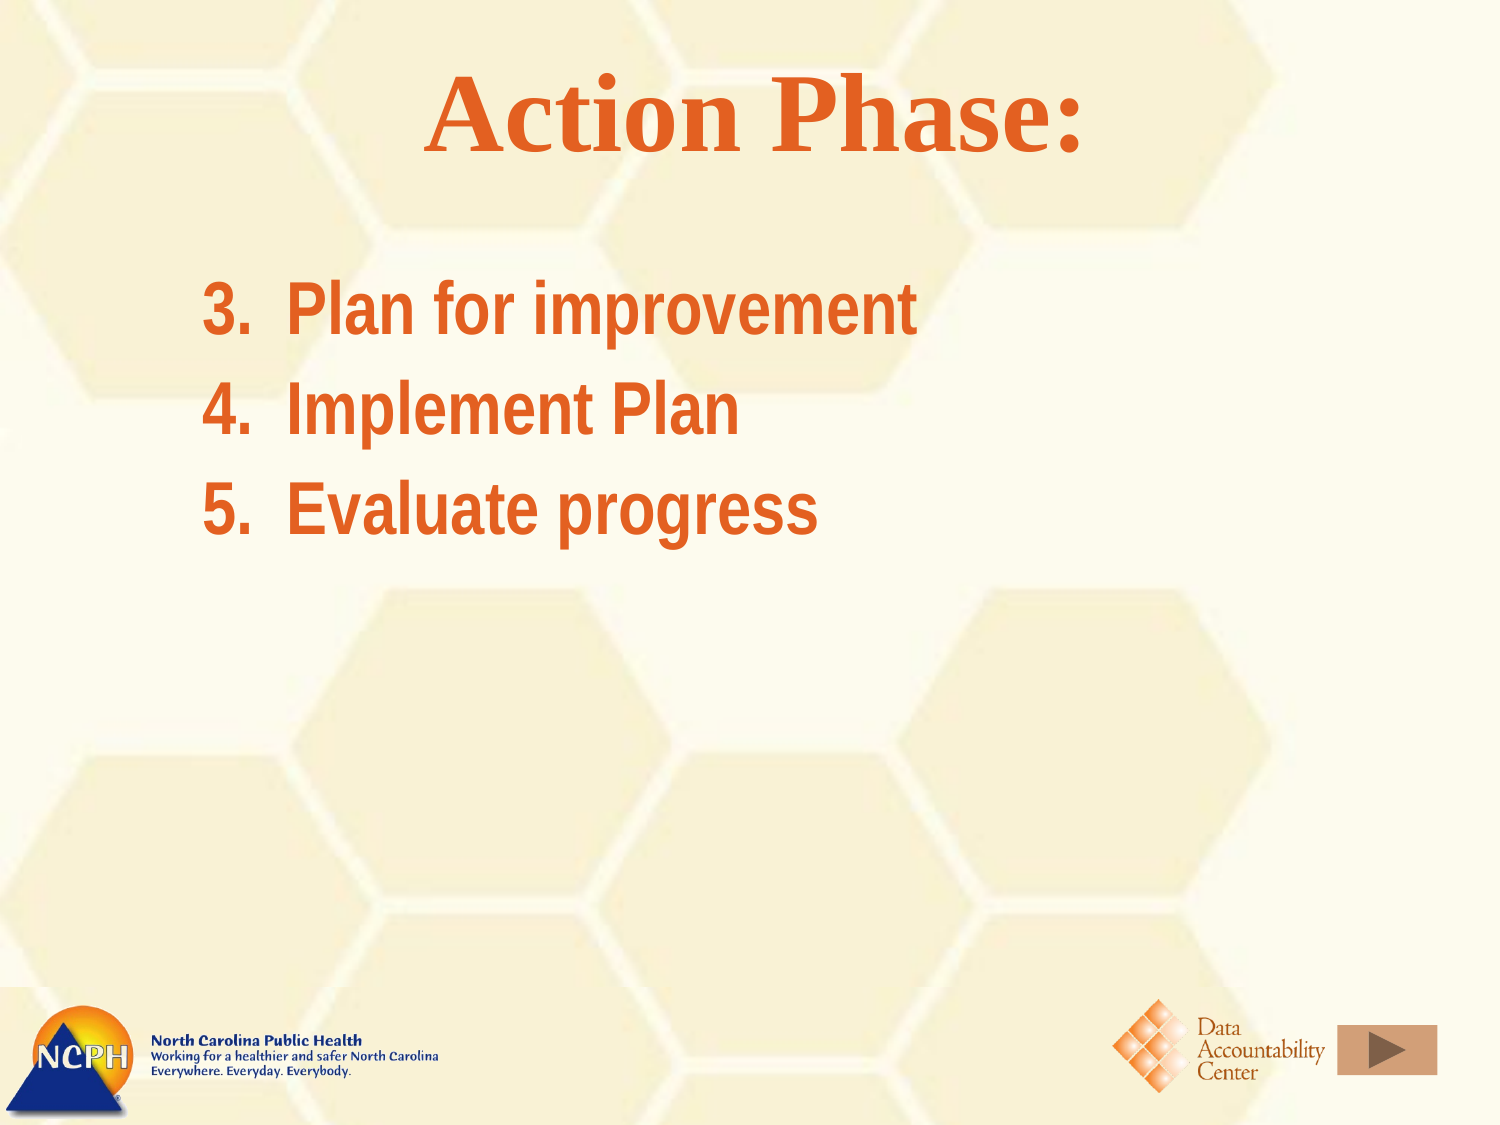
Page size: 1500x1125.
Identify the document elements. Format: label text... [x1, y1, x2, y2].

list Plan for improvement Implement Plan Evaluate progress [187, 262, 1326, 788]
title Action Phase: [62, 24, 1451, 188]
picture [0, 0, 1500, 1125]
